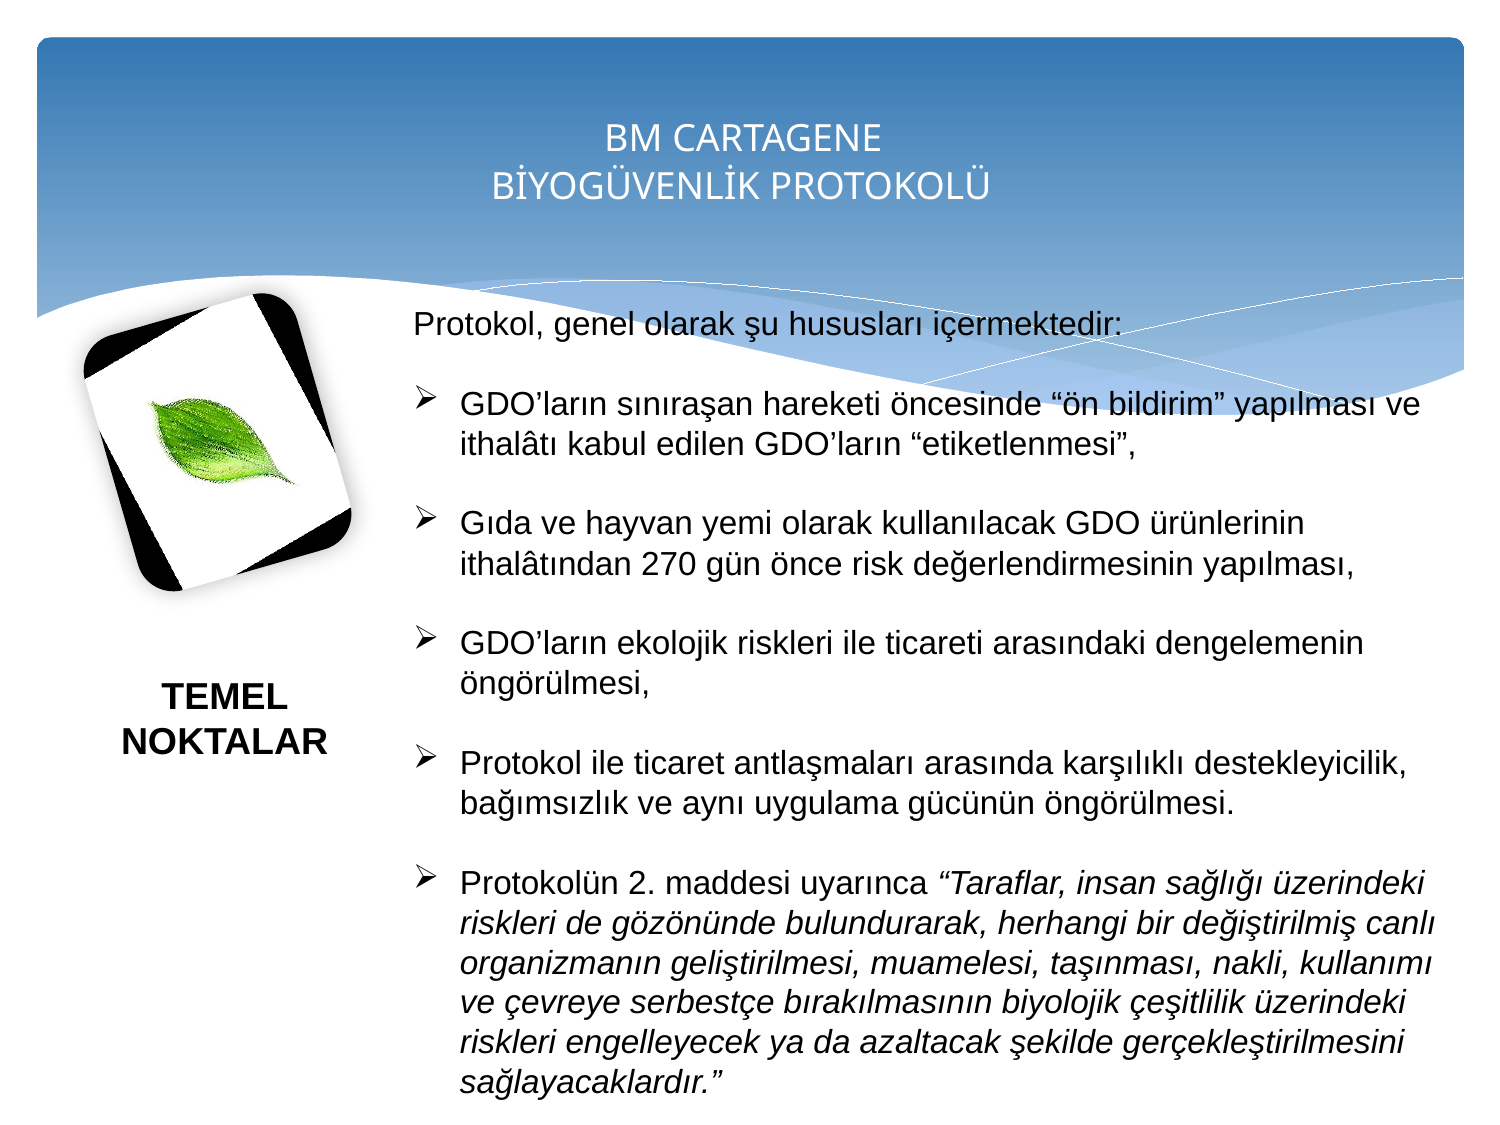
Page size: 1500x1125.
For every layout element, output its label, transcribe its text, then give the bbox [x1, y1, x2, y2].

text_box Protokol, genel olarak şu hususları içermektedir: GDO’ların sınıraşan hareketi öncesinde “ön bildirim” yapılması ve ithalâtı kabul edilen GDO’ların “etiketlenmesi”, Gıda ve hayvan yemi olarak kullanılacak GDO ürünlerinin ithalâtından 270 gün önce risk değerlendirmesinin yapılması, GDO’ların ekolojik riskleri ile ticareti arasındaki dengelemenin öngörülmesi, Protokol ile ticaret antlaşmaları arasında karşılıklı destekleyicilik, bağımsızlık ve aynı uygulama gücünün öngörülmesi. Protokolün 2. maddesi uyarınca “Taraflar, insan sağlığı üzerindeki riskleri de gözönünde bulundurarak, herhangi bir değiştirilmiş canlı organizmanın geliştirilmesi, muamelesi, taşınması, nakli, kullanımı ve çevreye serbestçe bırakılmasının biyolojik çeşitlilik üzerindeki riskleri engelleyecek ya da azaltacak şekilde gerçekleştirilmesini sağlayacaklardır.” [398, 294, 1483, 1108]
text_box TEMEL NOKTALAR [53, 664, 396, 770]
picture [84, 294, 351, 591]
title BM CARTAGENE BİYOGÜVENLİK PROTOKOLÜ [41, 90, 1442, 215]
list [466, 290, 1459, 294]
